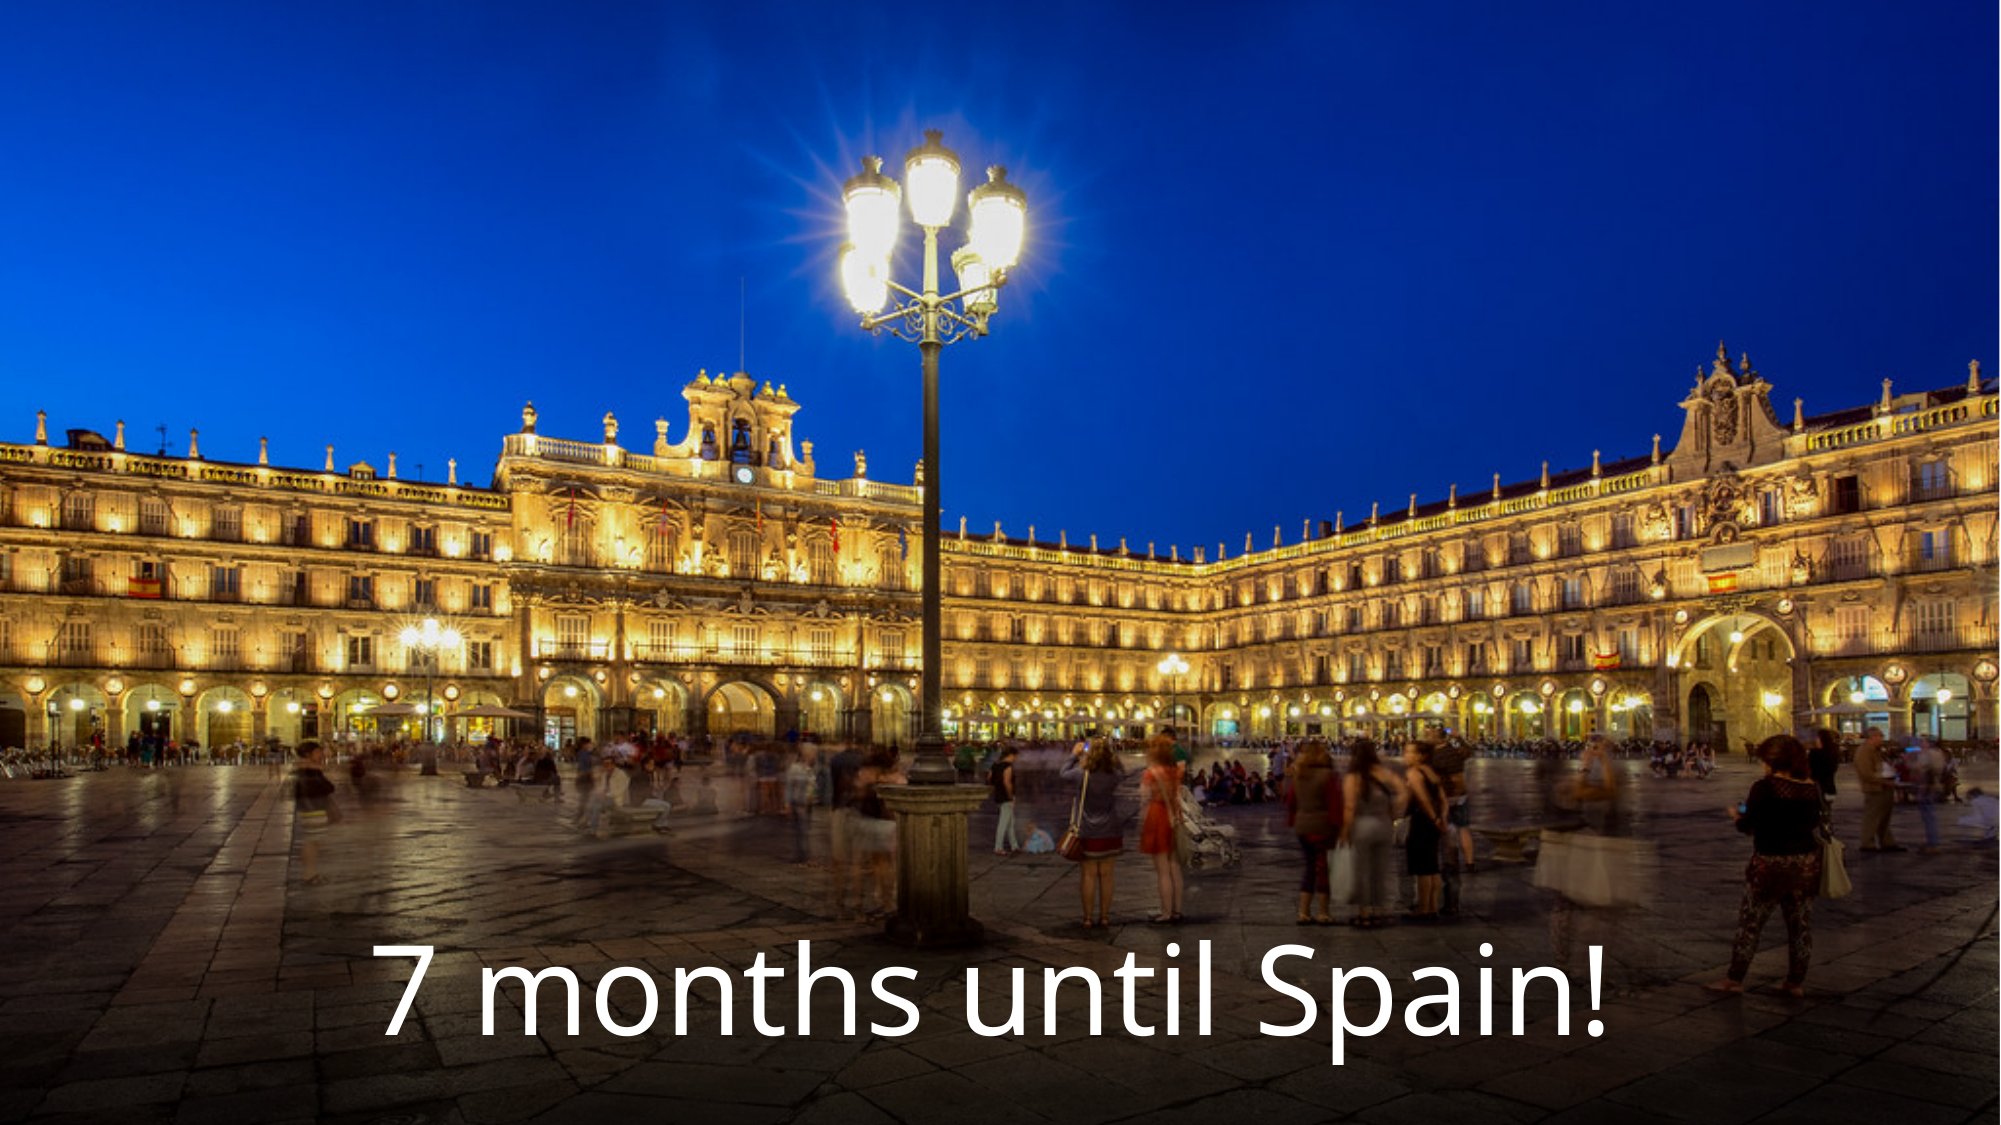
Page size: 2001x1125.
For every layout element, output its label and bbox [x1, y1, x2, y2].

list [0, 0, 2000, 1125]
